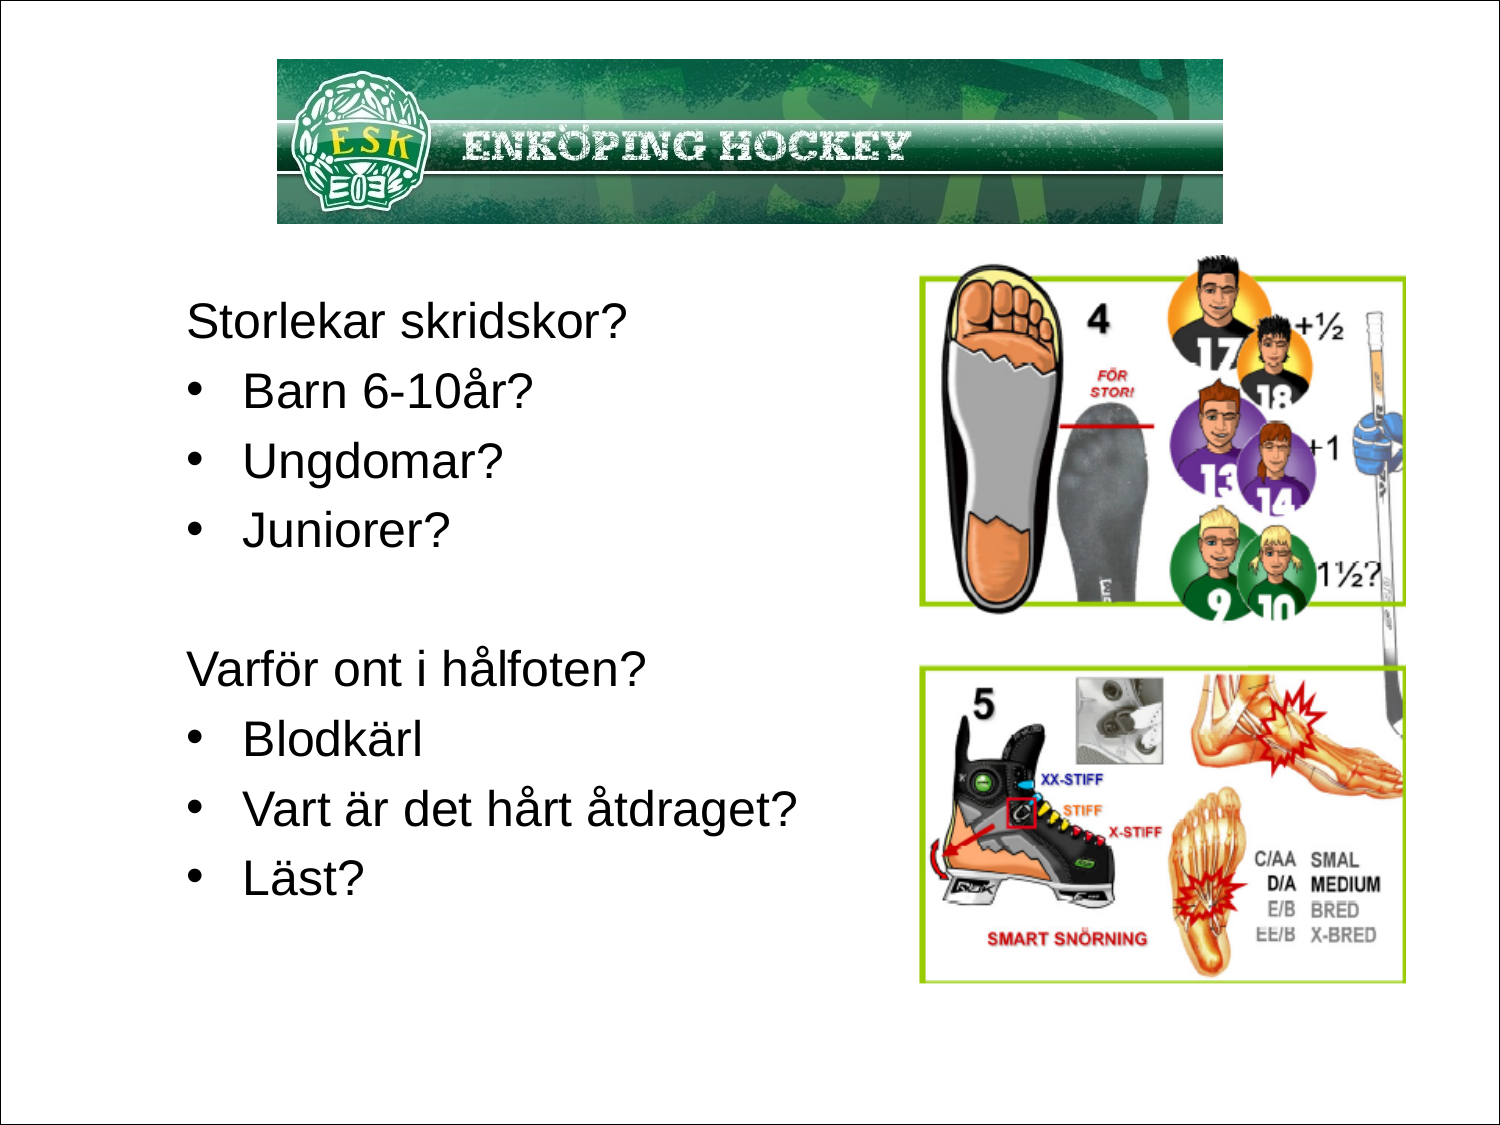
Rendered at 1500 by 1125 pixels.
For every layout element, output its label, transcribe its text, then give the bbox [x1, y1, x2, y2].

subtitle Storlekar skridskor? Barn 6-10år? Ungdomar? Juniorer? Varför ont i hålfoten? Blodkärl Vart är det hårt åtdraget? Läst? [171, 271, 845, 976]
picture [915, 255, 1406, 1004]
picture [277, 59, 1223, 224]
text_box [0, 0, 1500, 1125]
